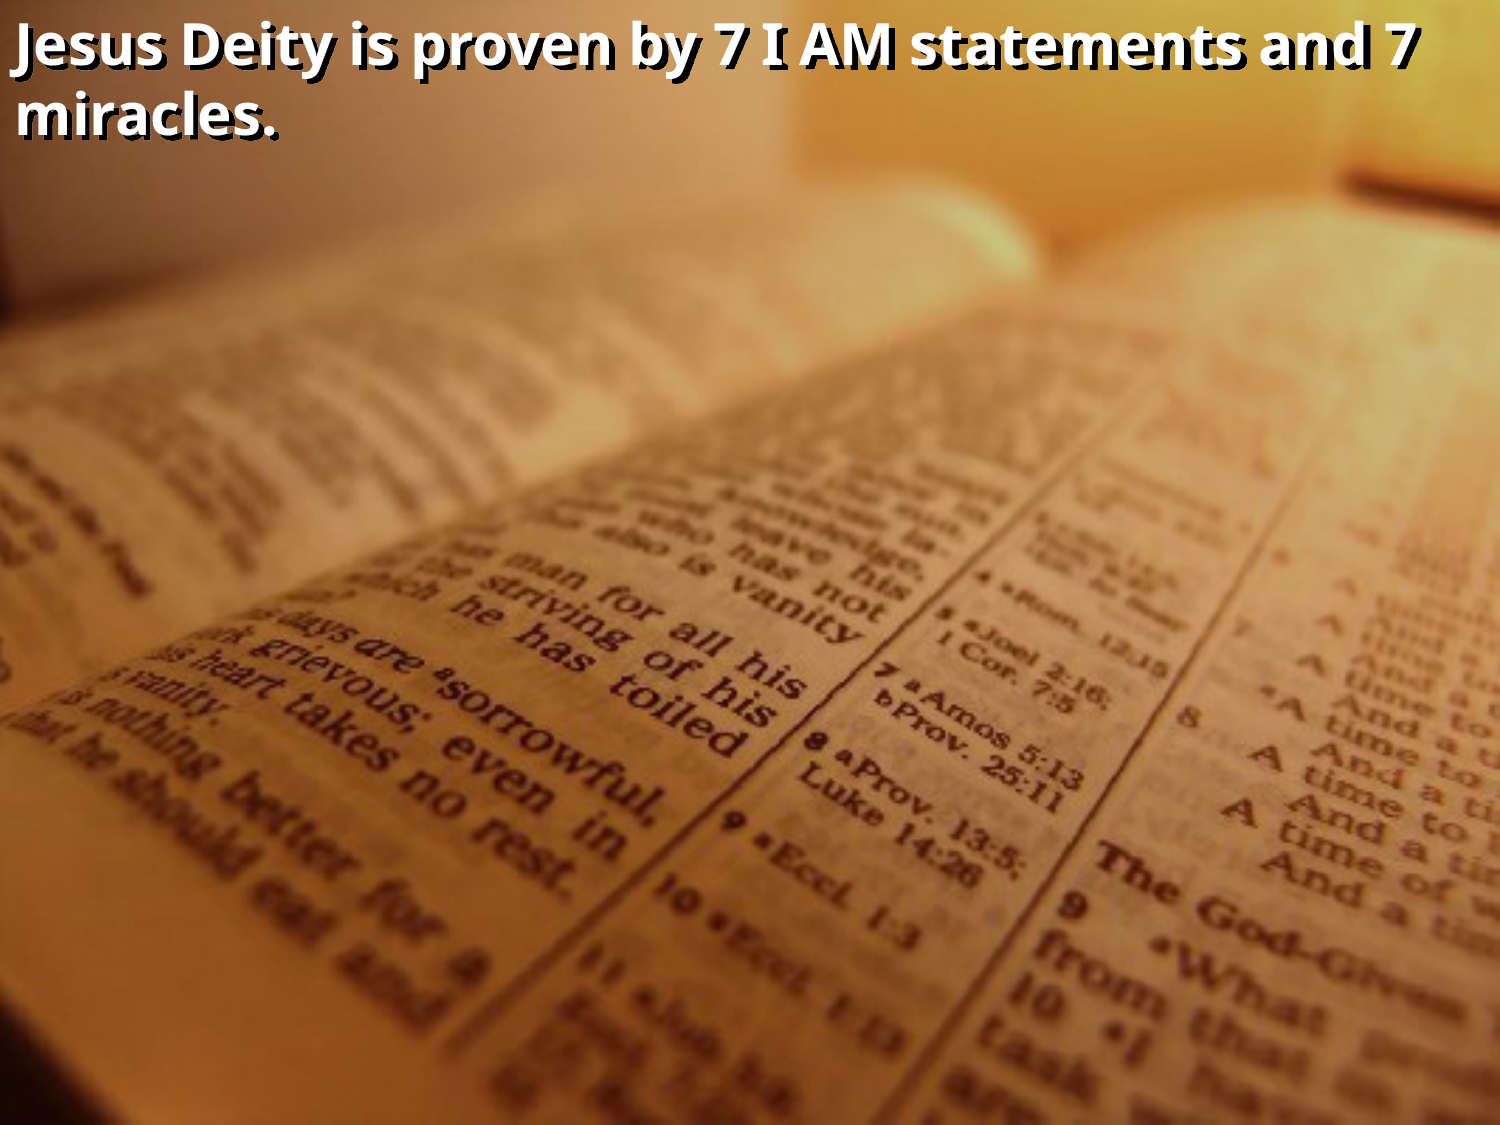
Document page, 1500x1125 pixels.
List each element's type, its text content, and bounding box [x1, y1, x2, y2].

picture [0, 155, 1500, 1125]
text_box Jesus Deity is proven by 7 I AM statements and 7 miracles. [0, 0, 1500, 155]
